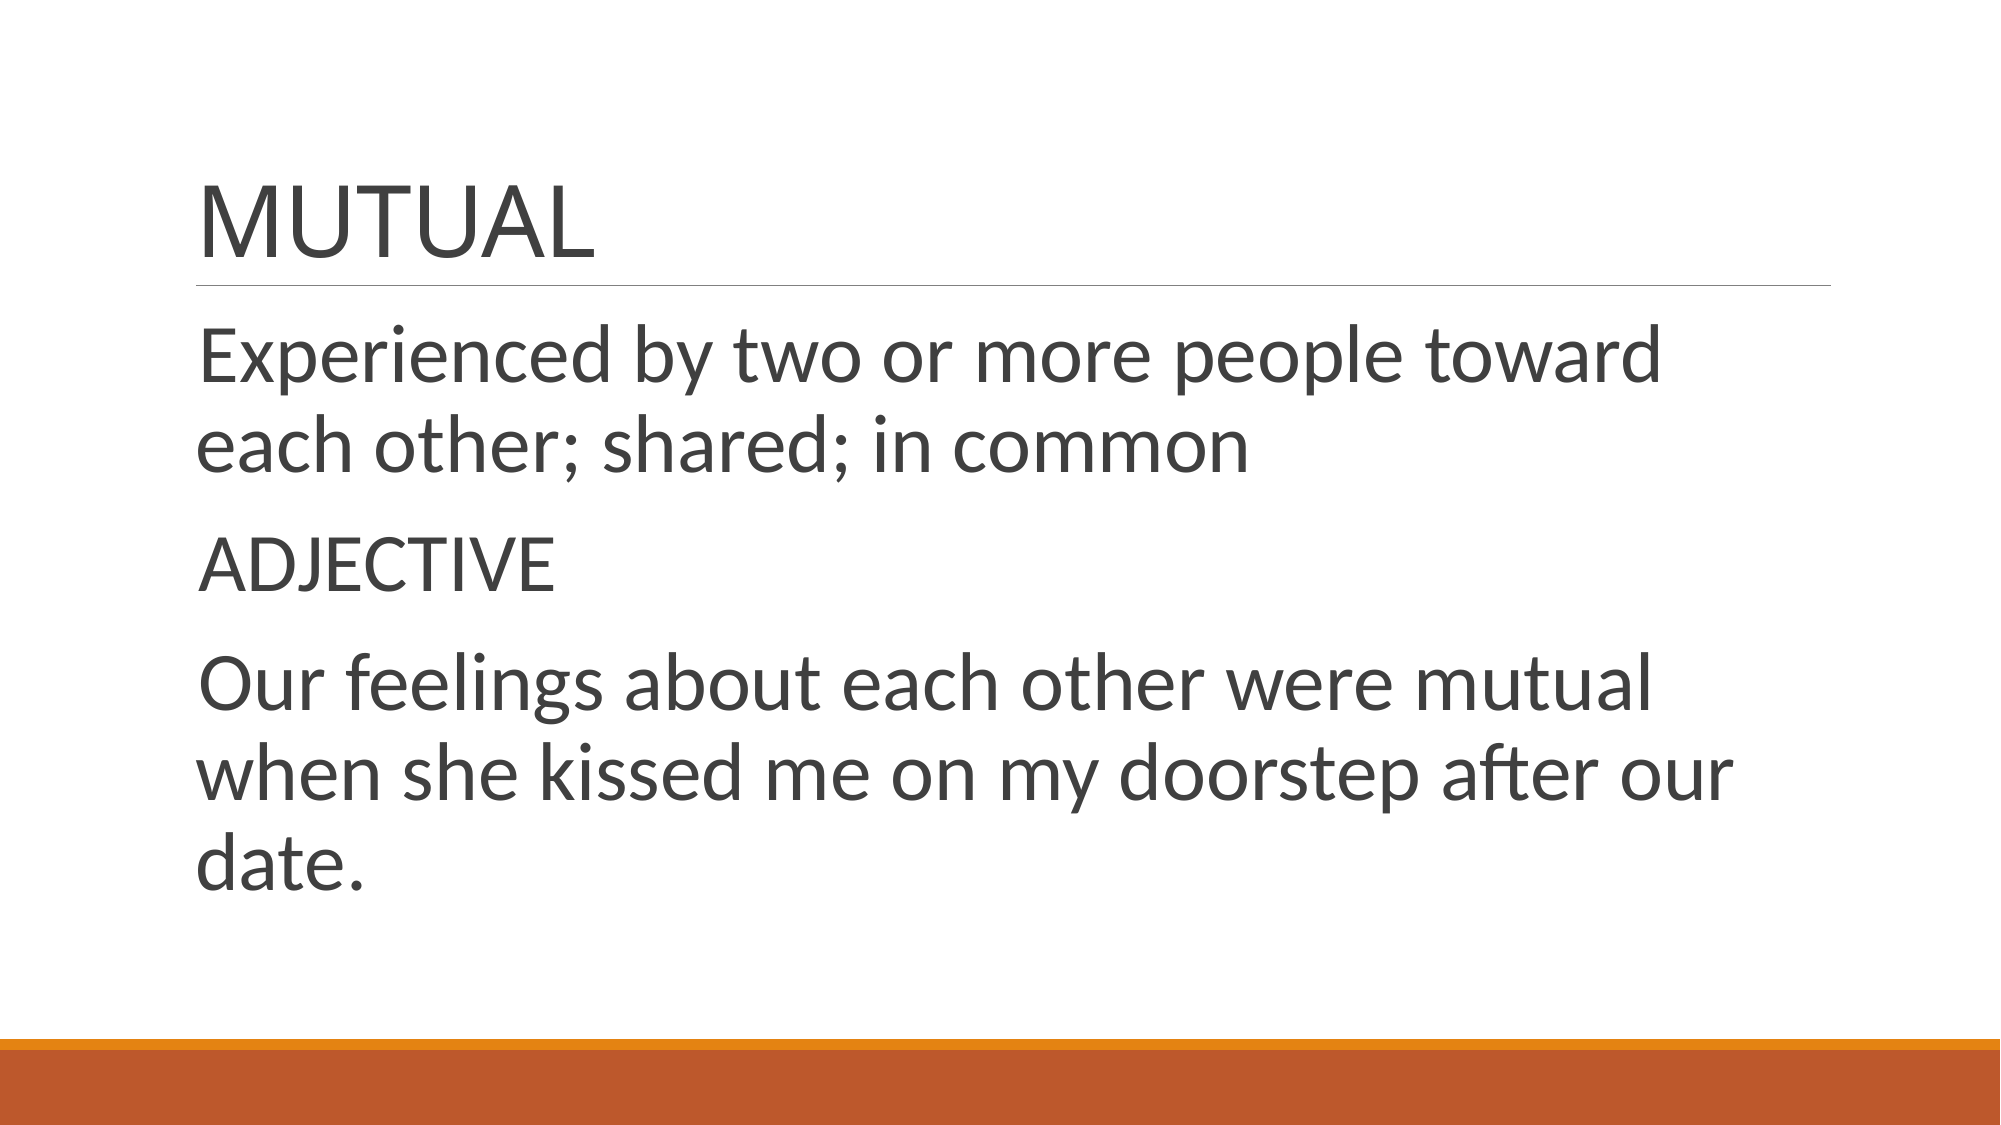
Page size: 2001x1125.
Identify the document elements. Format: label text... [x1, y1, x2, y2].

list Experienced by two or more people toward each other; shared; in common ADJECTIVE Our feelings about each other were mutual when she kissed me on my doorstep after our date. [180, 302, 1830, 963]
title MUTUAL [180, 47, 1830, 285]
